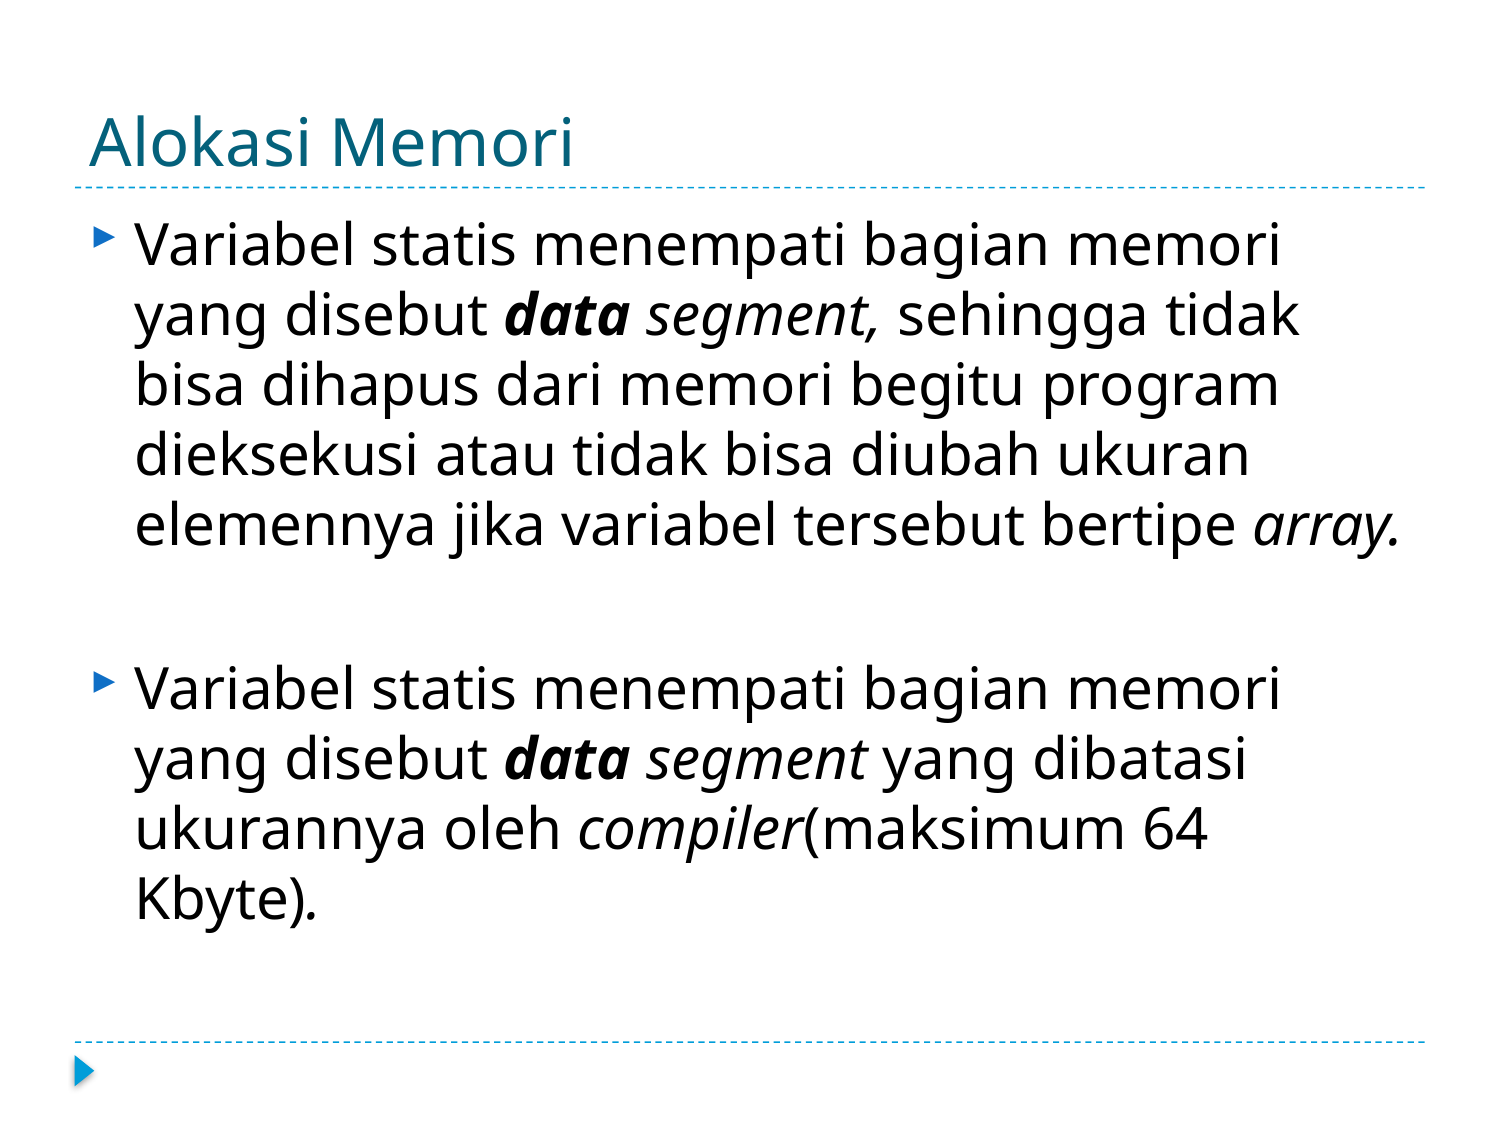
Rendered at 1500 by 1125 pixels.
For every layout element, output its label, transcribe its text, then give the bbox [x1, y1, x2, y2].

title Alokasi Memori [75, 24, 1425, 188]
list Variabel statis menempati bagian memori yang disebut data segment, sehingga tidak bisa dihapus dari memori begitu program dieksekusi atau tidak bisa diubah ukuran elemennya jika variabel tersebut bertipe array. Variabel statis menempati bagian memori yang disebut data segment yang dibatasi ukurannya oleh compiler(maksimum 64 Kbyte). [75, 200, 1425, 1010]
